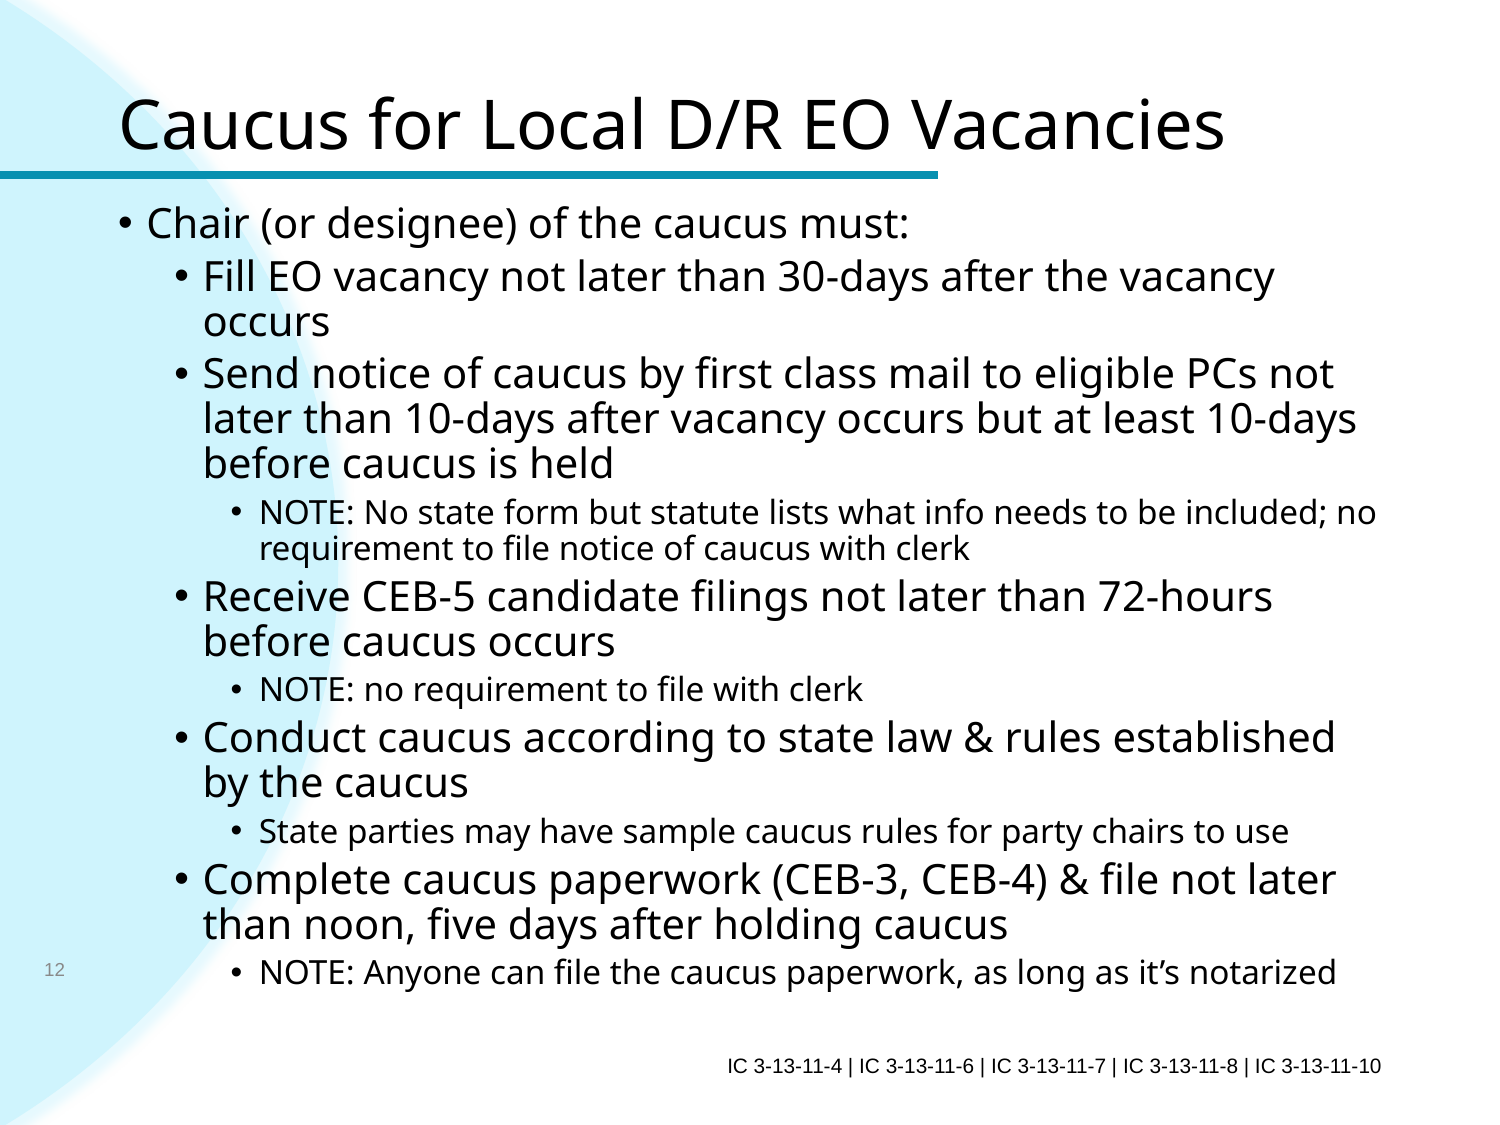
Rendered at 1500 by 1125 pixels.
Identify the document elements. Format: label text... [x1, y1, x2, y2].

list Chair (or designee) of the caucus must: Fill EO vacancy not later than 30-days after the vacancy occurs Send notice of caucus by first class mail to eligible PCs not later than 10-days after vacancy occurs but at least 10-days before caucus is held NOTE: No state form but statute lists what info needs to be included; no requirement to file notice of caucus with clerk Receive CEB-5 candidate filings not later than 72-hours before caucus occurs NOTE: no requirement to file with clerk Conduct caucus according to state law & rules established by the caucus State parties may have sample caucus rules for party chairs to use Complete caucus paperwork (CEB-3, CEB-4) & file not later than noon, five days after holding caucus NOTE: Anyone can file the caucus paperwork, as long as it’s notarized [103, 194, 1397, 1003]
title Caucus for Local D/R EO Vacancies [103, 59, 1397, 194]
slide_number 12 [17, 939, 81, 999]
footer IC 3-13-11-4 | IC 3-13-11-6 | IC 3-13-11-7 | IC 3-13-11-8 | IC 3-13-11-10 [500, 1035, 1397, 1096]
